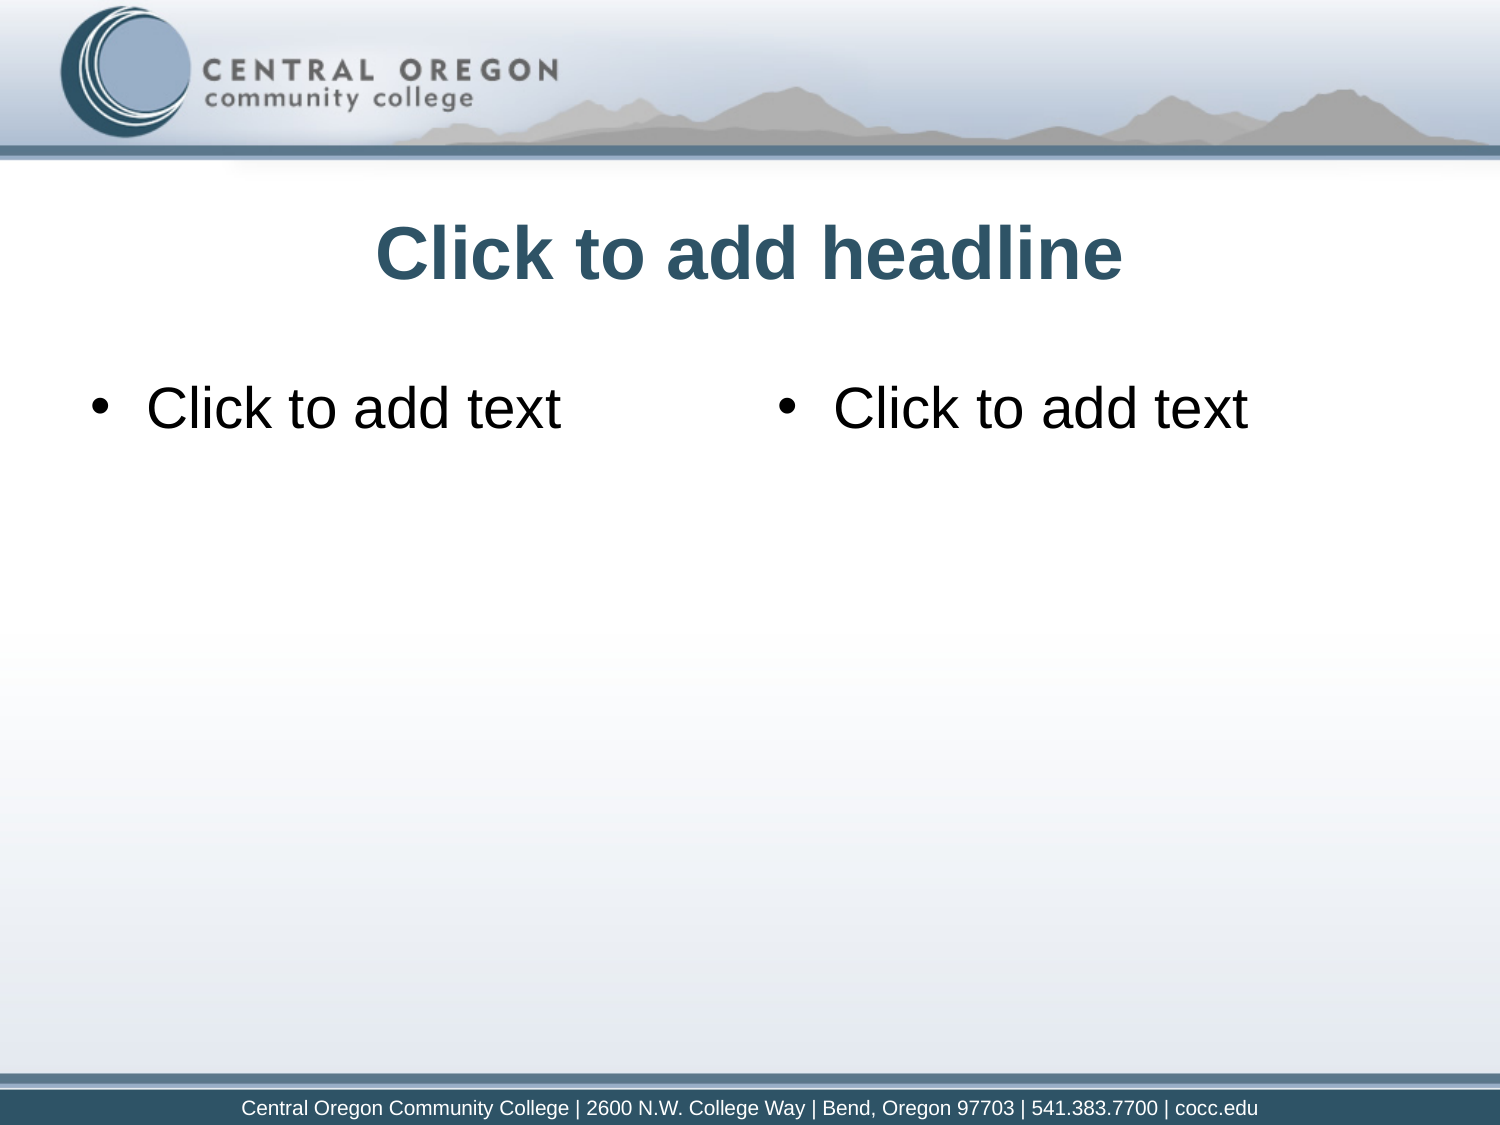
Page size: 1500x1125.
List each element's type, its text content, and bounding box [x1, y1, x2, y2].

picture [0, 0, 1500, 1125]
title Click to add headline [75, 162, 1425, 338]
list Click to add text [762, 362, 1425, 1050]
footer Central Oregon Community College | 2600 N.W. College Way | Bend, Oregon 97703 | 541.383.7700 | cocc.edu [24, 1087, 1475, 1125]
list Click to add text [75, 362, 738, 1050]
